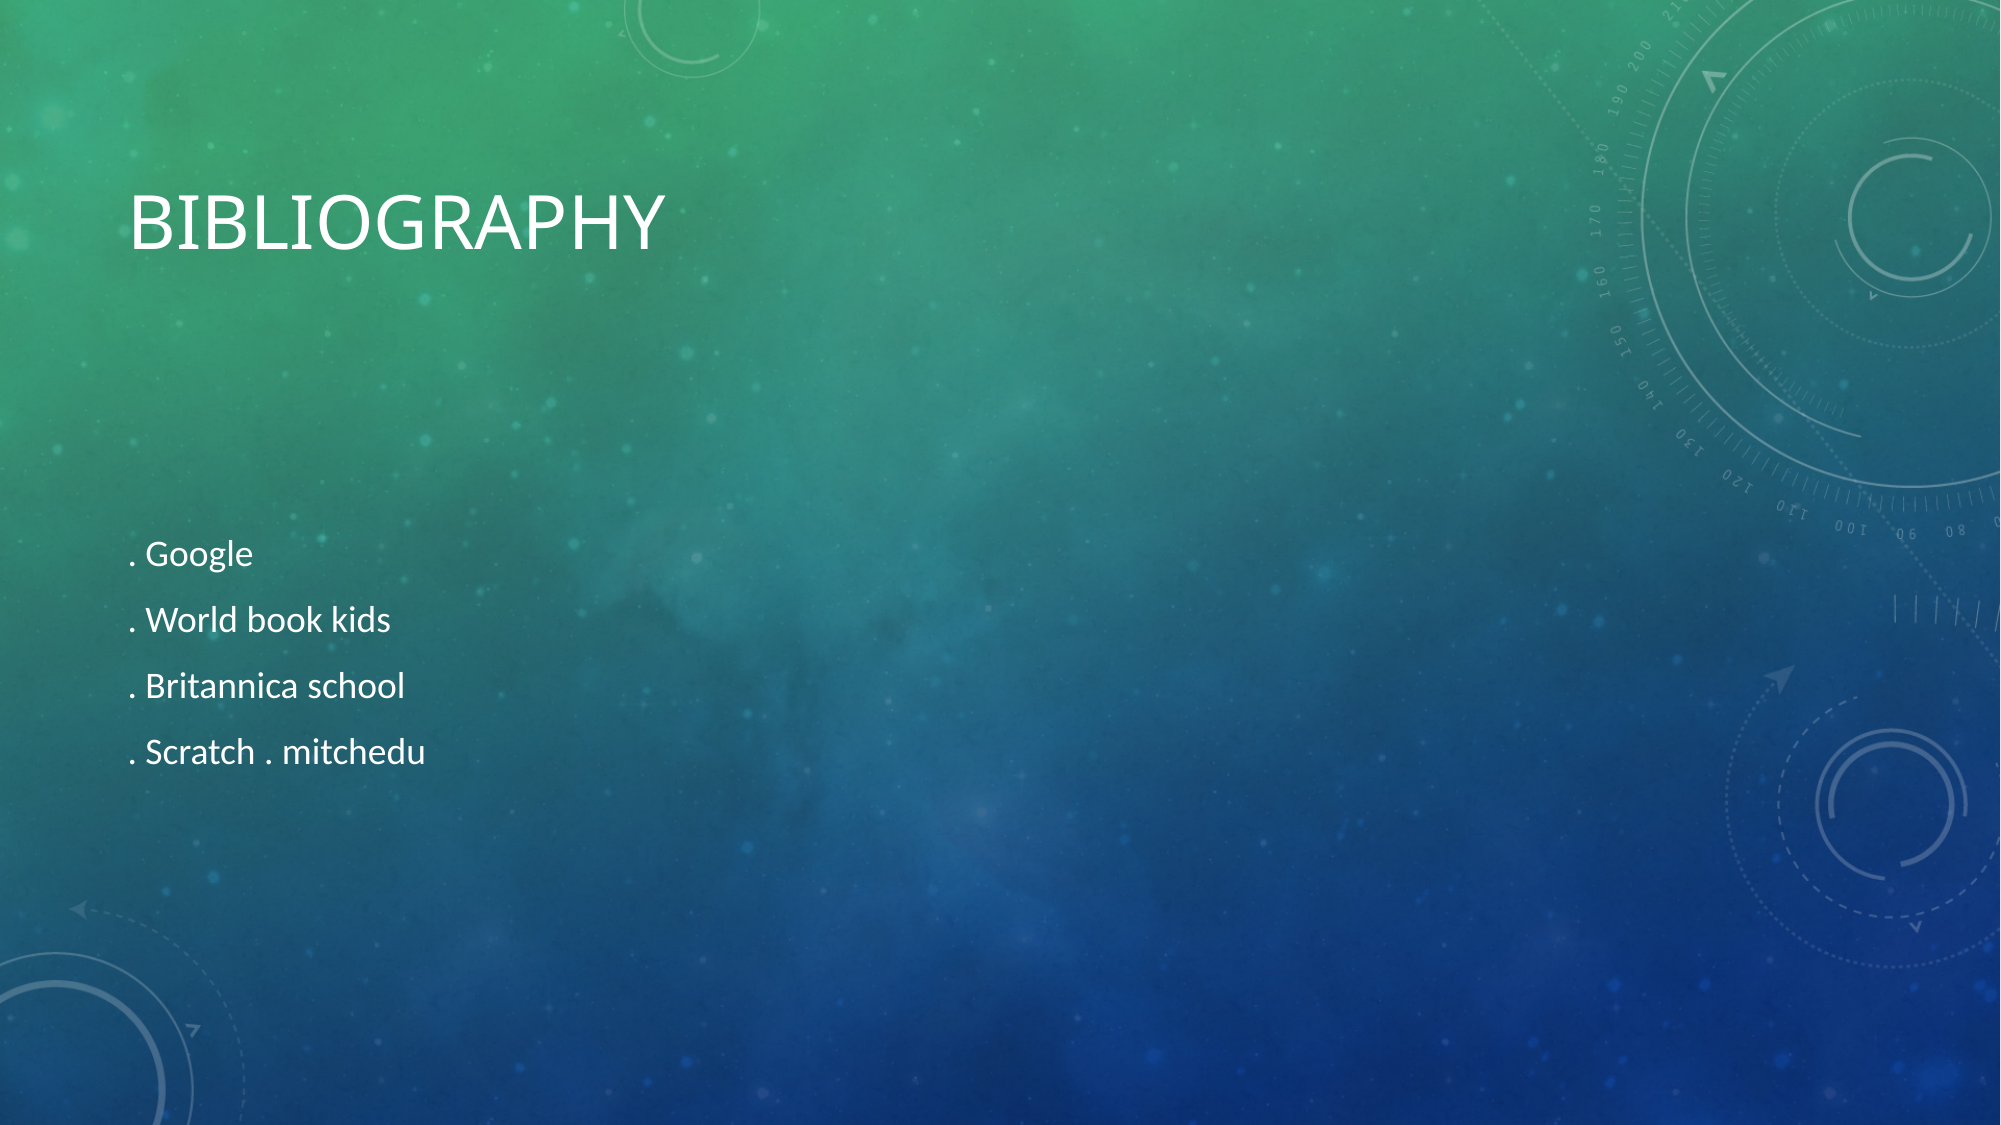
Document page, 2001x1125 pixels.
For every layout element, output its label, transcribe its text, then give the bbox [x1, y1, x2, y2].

title Bibliography [112, 99, 1775, 339]
list . Google . World book kids . Britannica school . Scratch . mitchedu [112, 351, 1775, 950]
picture [0, 0, 2001, 1125]
